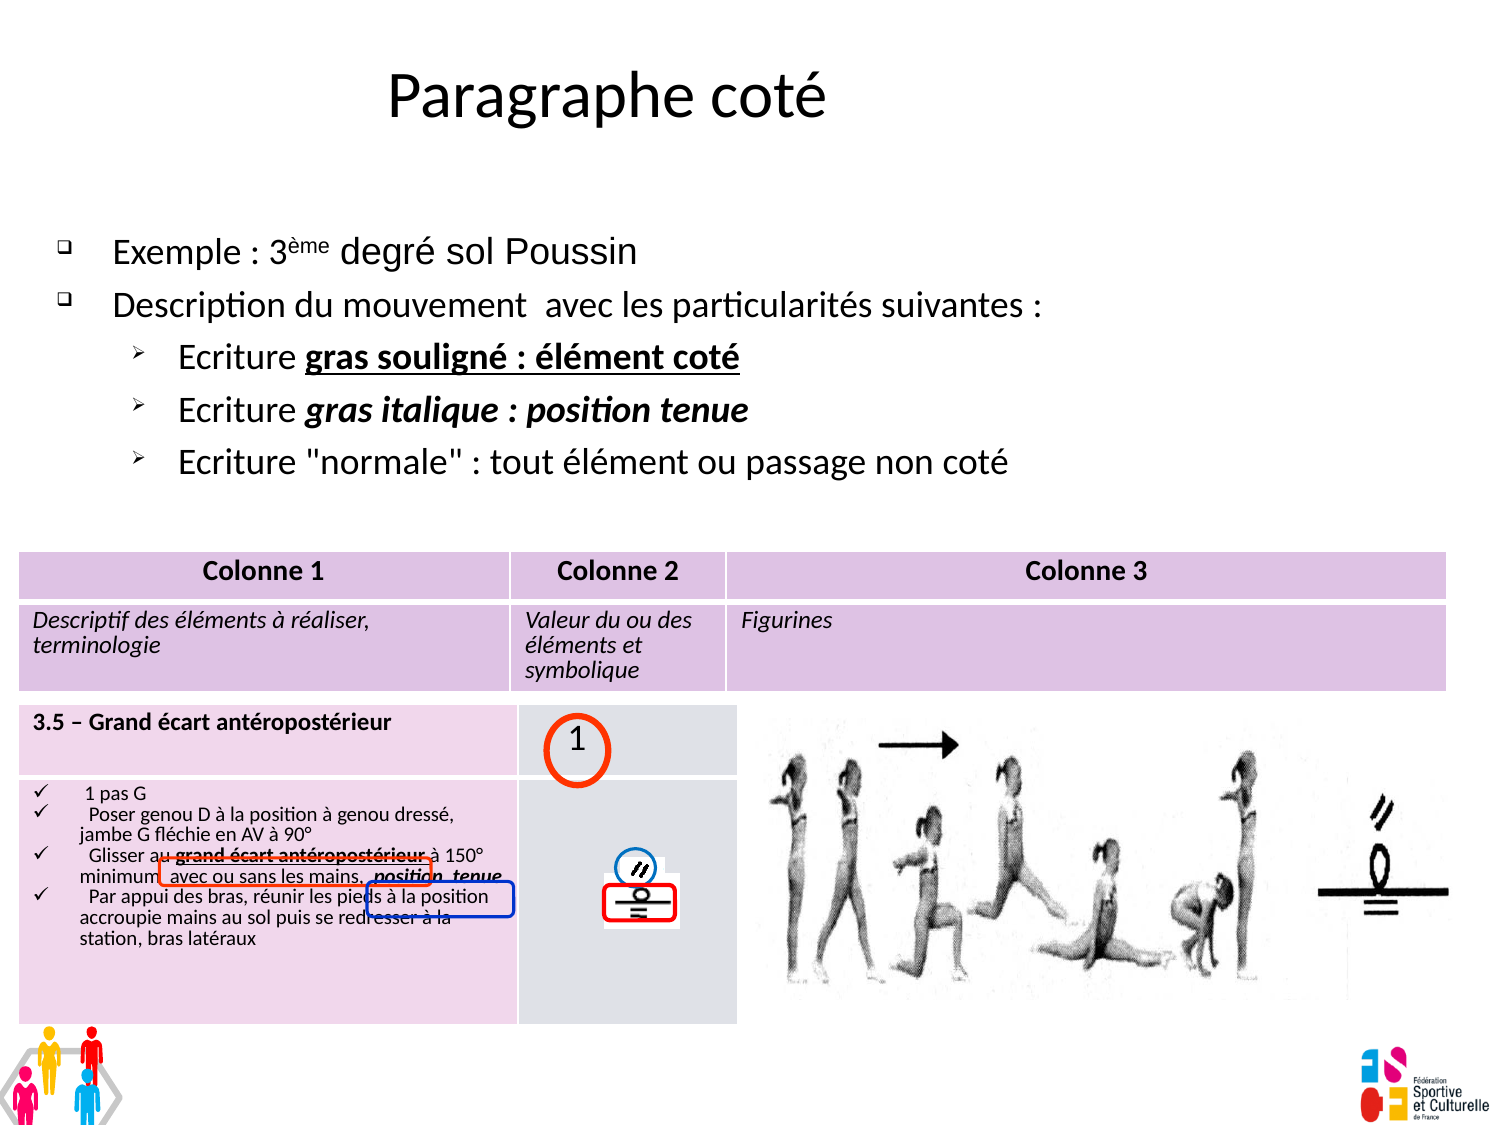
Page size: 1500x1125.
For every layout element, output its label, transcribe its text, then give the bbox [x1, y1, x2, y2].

list Exemple : 3ème degré sol Poussin Description du mouvement avec les particularités suivantes : Ecriture gras souligné : élément coté Ecriture gras italique : position tenue Ecriture "normale" : tout élément ou passage non coté [41, 219, 1471, 1059]
text_box [546, 715, 609, 786]
picture [603, 857, 680, 929]
table_cell [519, 780, 737, 1024]
table_cell 1 pas G Poser genou D à la position à genou dressé, jambe G fléchie en AV à 90° Glisser au grand écart antéropostérieur à 150° minimum avec ou sans les mains, position tenue Par appui des bras, réunir les pieds à la position accroupie mains au sol puis se redresser à la station, bras latéraux [19, 780, 517, 1024]
text_box [619, 848, 652, 857]
picture [1353, 1042, 1496, 1125]
table_header Colonne 2 [511, 552, 725, 599]
table_header 3.5 – Grand écart antéropostérieur [19, 705, 517, 775]
table_header Colonne 3 [727, 552, 1446, 599]
table_cell Figurines [727, 605, 1446, 691]
title Paragraphe coté [218, 30, 999, 151]
table_cell Descriptif des éléments à réaliser, terminologie [19, 605, 509, 691]
text_box [159, 857, 432, 886]
text_box [367, 881, 514, 917]
picture [749, 718, 1459, 1000]
table_cell Valeur du ou des éléments et symbolique [511, 605, 725, 691]
table_header Colonne 1 [19, 552, 509, 599]
table_header 1 [519, 705, 737, 775]
